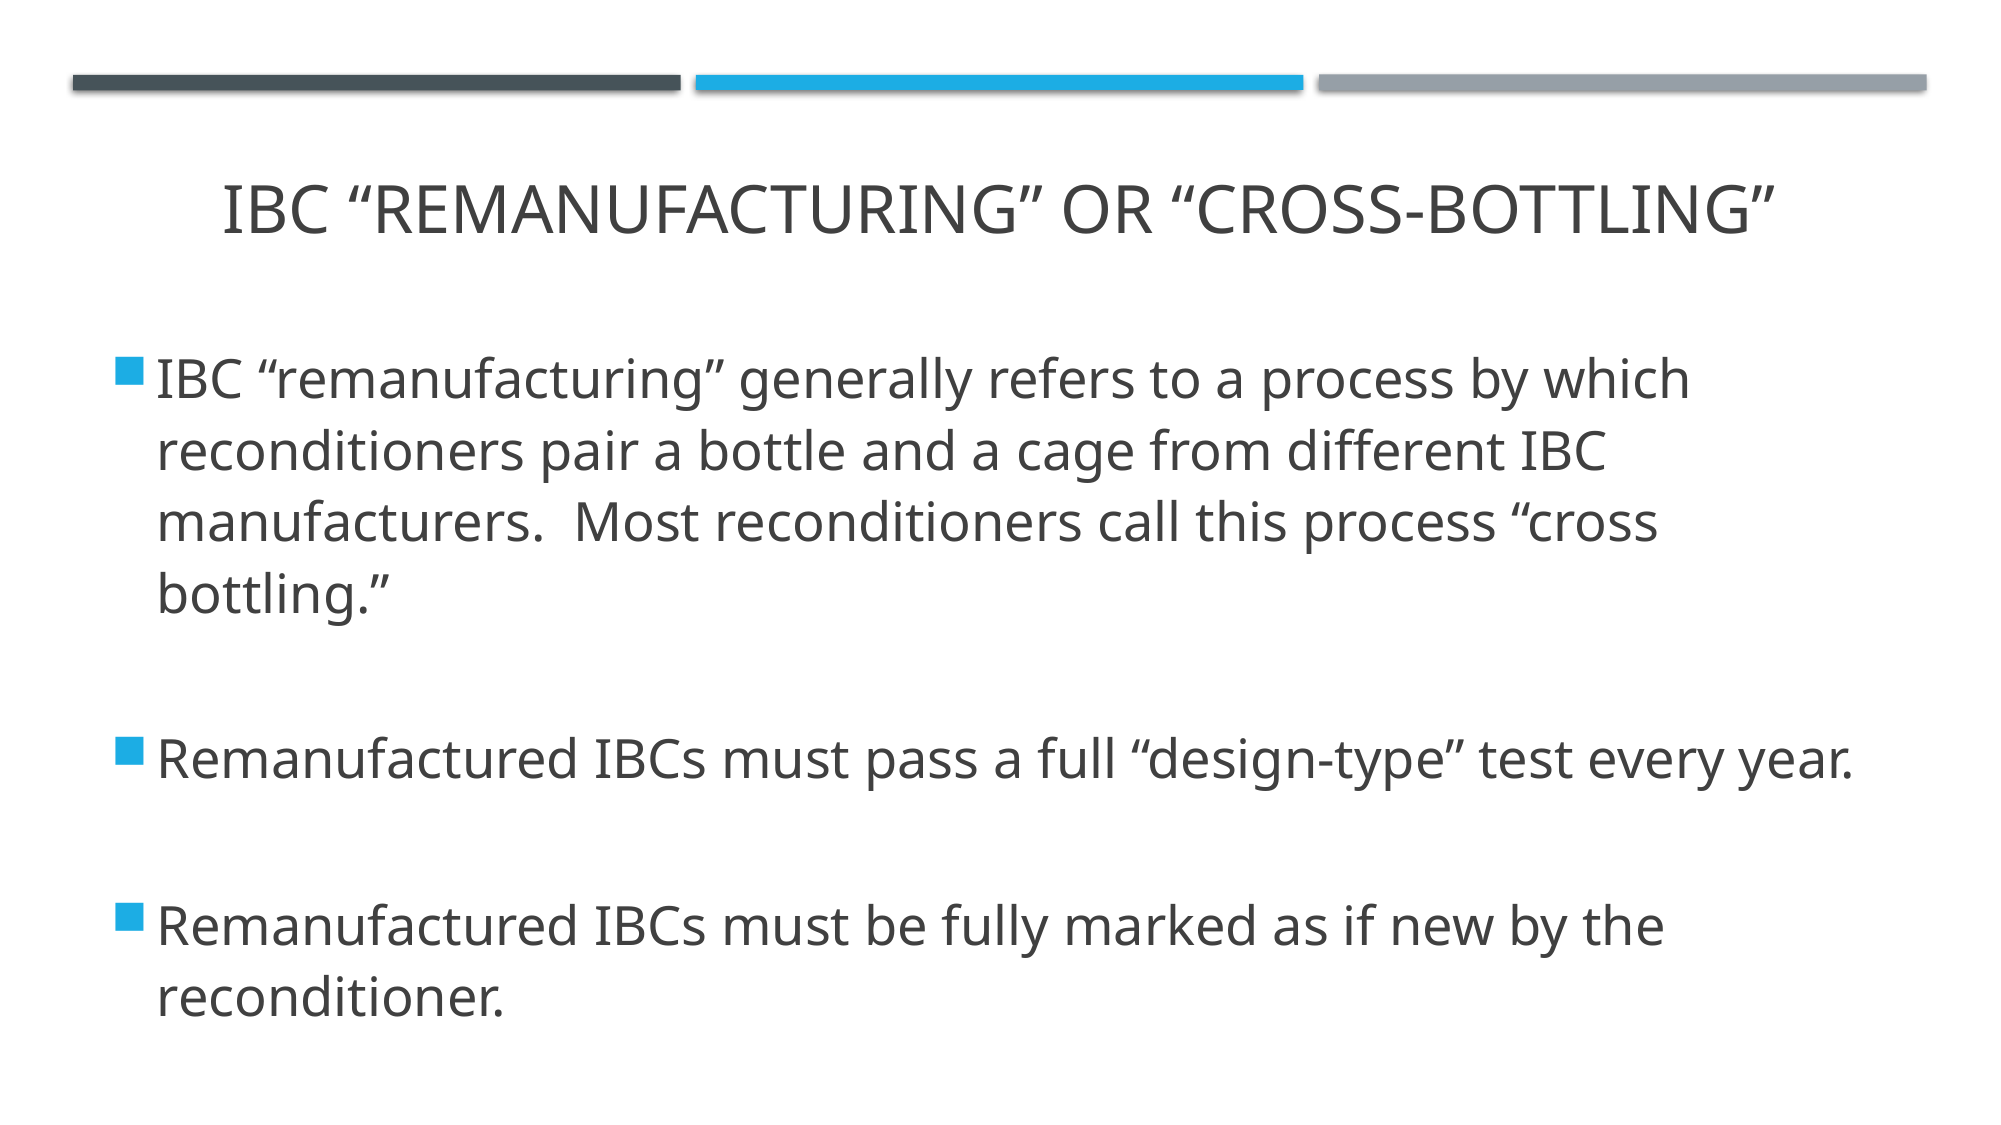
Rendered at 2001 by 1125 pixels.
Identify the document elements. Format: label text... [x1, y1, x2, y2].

title IBC “Remanufacturing” or “Cross-Bottling” [95, 115, 1905, 254]
list IBC “remanufacturing” generally refers to a process by which reconditioners pair a bottle and a cage from different IBC manufacturers. Most reconditioners call this process “cross bottling.” Remanufactured IBCs must pass a full “design-type” test every year. Remanufactured IBCs must be fully marked as if new by the reconditioner. [95, 254, 1905, 1104]
